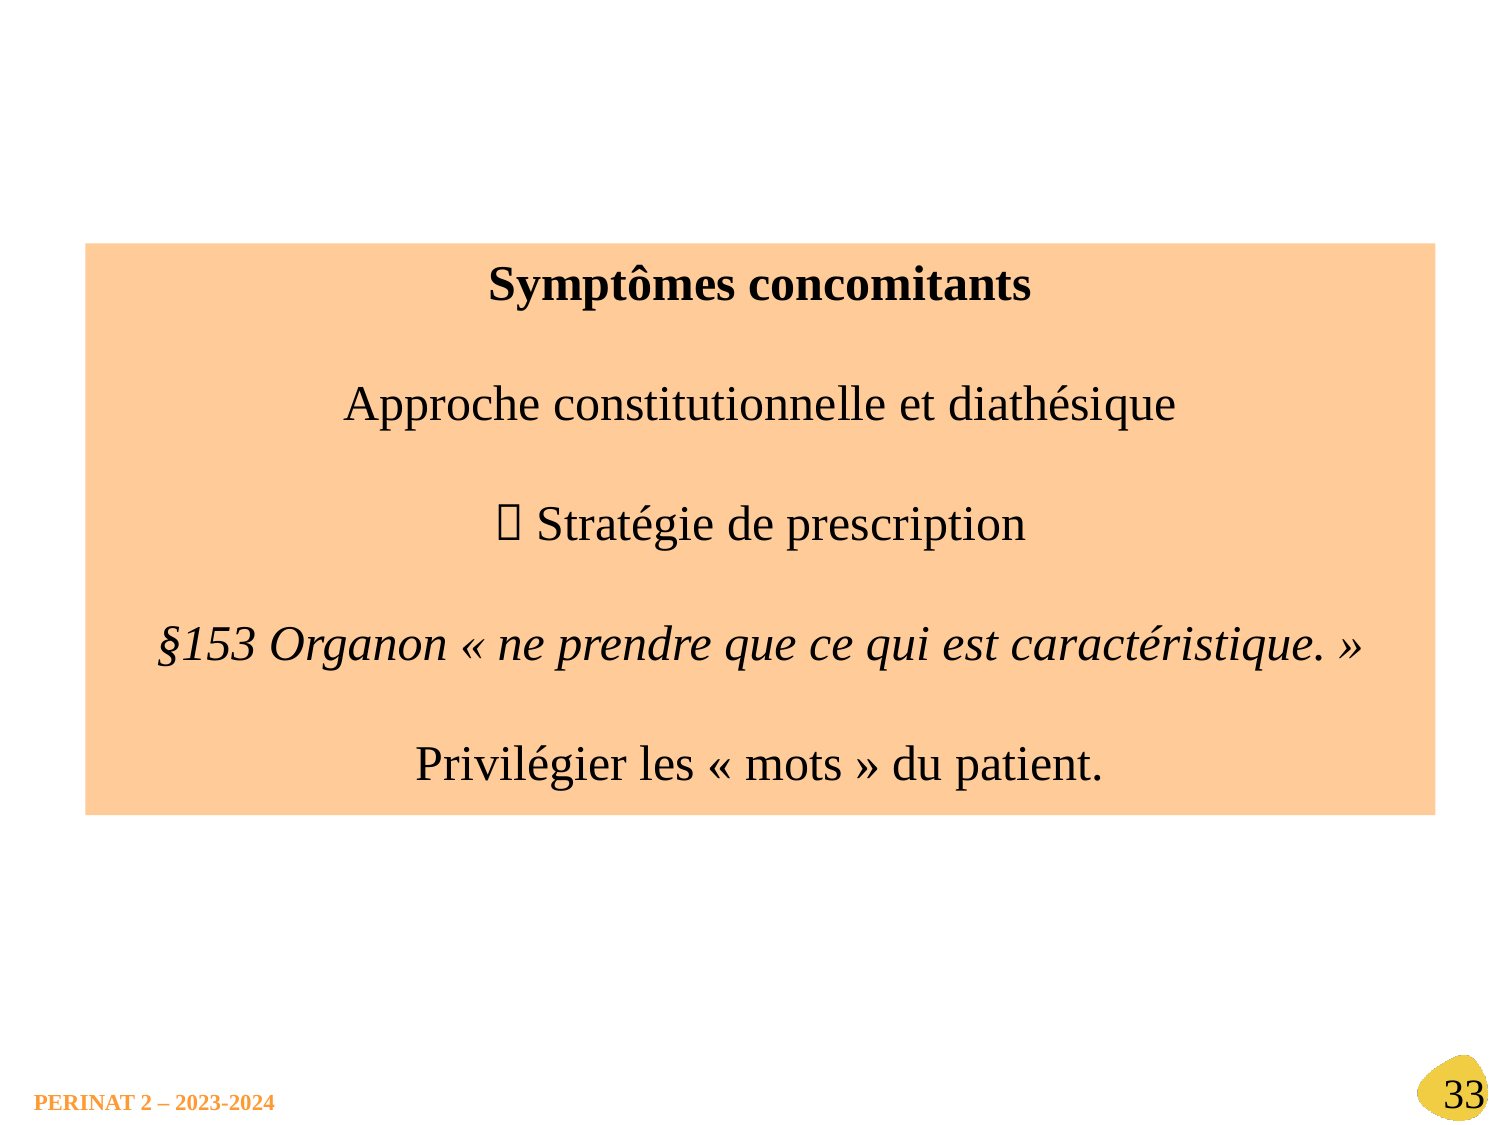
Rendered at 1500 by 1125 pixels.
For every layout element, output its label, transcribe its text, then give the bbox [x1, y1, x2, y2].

list Symptômes concomitants Approche constitutionnelle et diathésique  Stratégie de prescription §153 Organon « ne prendre que ce qui est caractéristique. » Privilégier les « mots » du patient. [85, 243, 1436, 816]
picture [1411, 1053, 1494, 1122]
